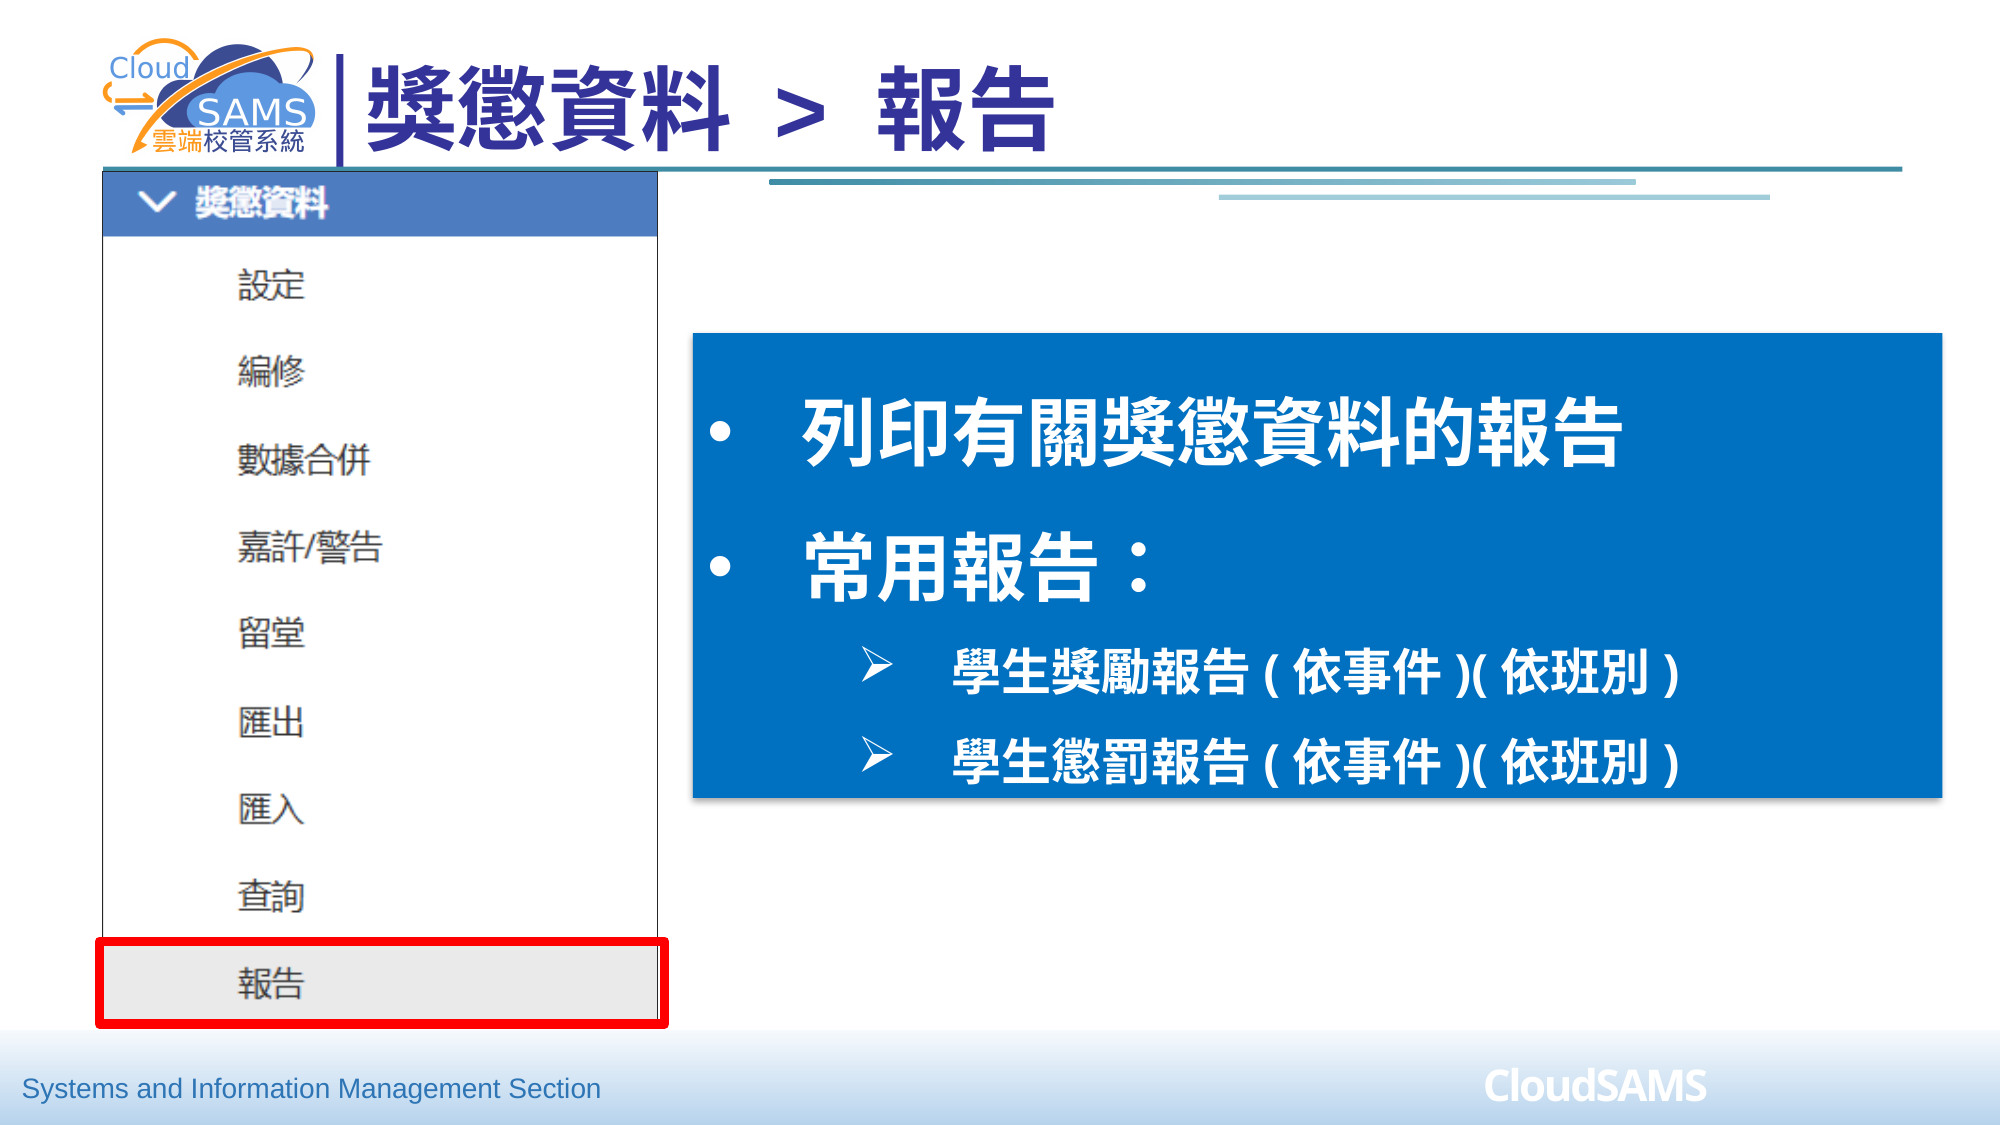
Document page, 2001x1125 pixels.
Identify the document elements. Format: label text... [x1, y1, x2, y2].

picture [87, 7, 658, 1025]
text_box 獎懲資料 > 報告 [350, 44, 1917, 170]
text_box 列印有關獎懲資料的報告 常用報告： 學生獎勵報告(依事件)(依班別) 學生懲罰報告(依事件)(依班別) [692, 333, 1943, 798]
